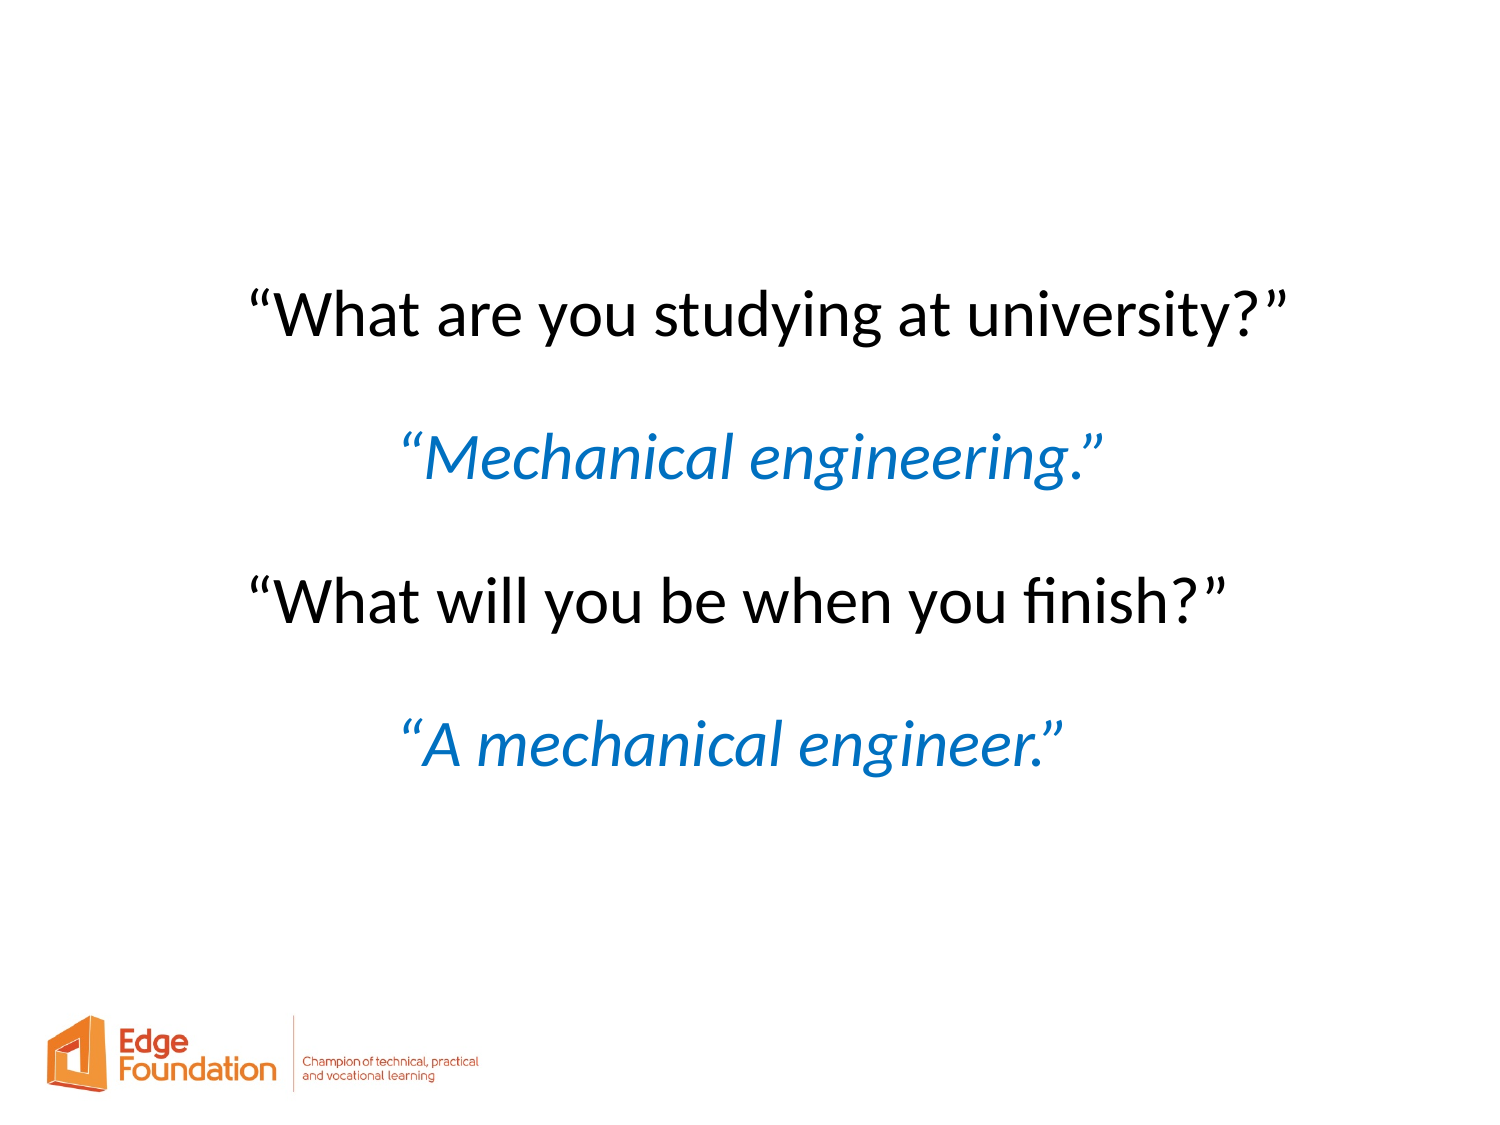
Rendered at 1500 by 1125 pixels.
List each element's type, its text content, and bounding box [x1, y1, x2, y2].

list “What are you studying at university?” “Mechanical engineering.” “What will you be when you finish?” “A mechanical engineer.” [230, 262, 1425, 1005]
picture [23, 991, 502, 1116]
